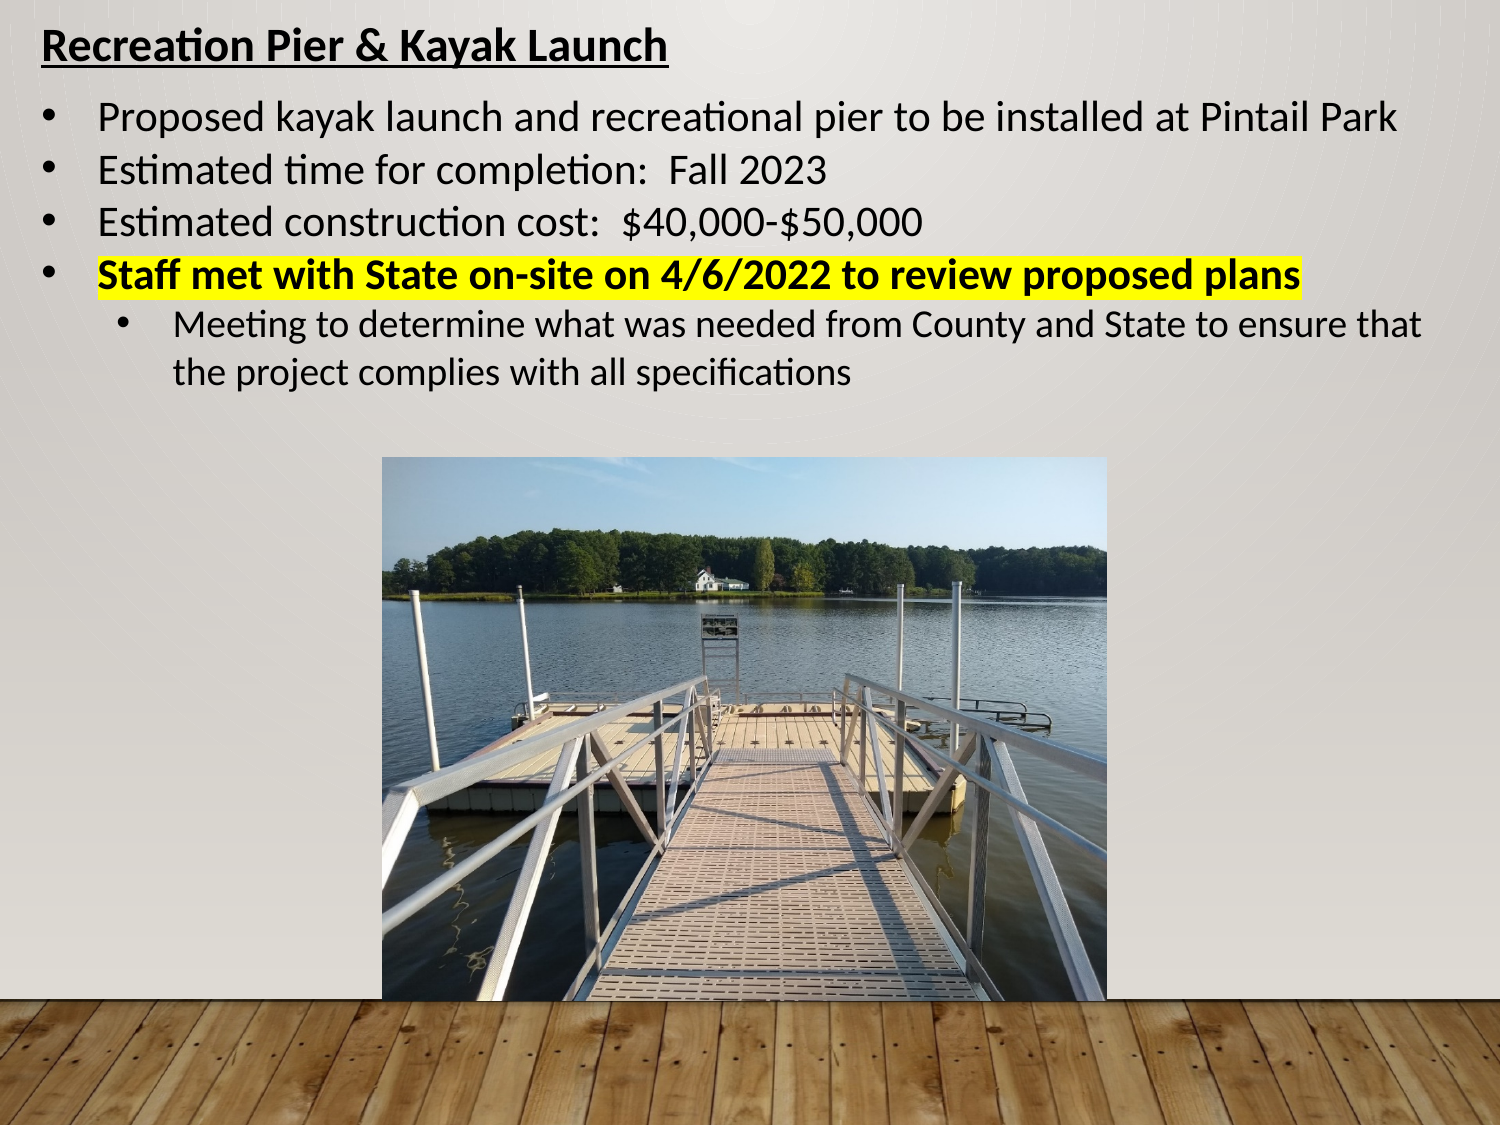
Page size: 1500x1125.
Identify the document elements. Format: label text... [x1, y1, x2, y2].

text_box Recreation Pier & Kayak Launch Proposed kayak launch and recreational pier to be installed at Pintail Park Estimated time for completion: Fall 2023 Estimated construction cost: $40,000-$50,000 Staff met with State on-site on 4/6/2022 to review proposed plans Meeting to determine what was needed from County and State to ensure that the project complies with all specifications [26, 2, 1463, 441]
picture [0, 456, 1500, 1125]
